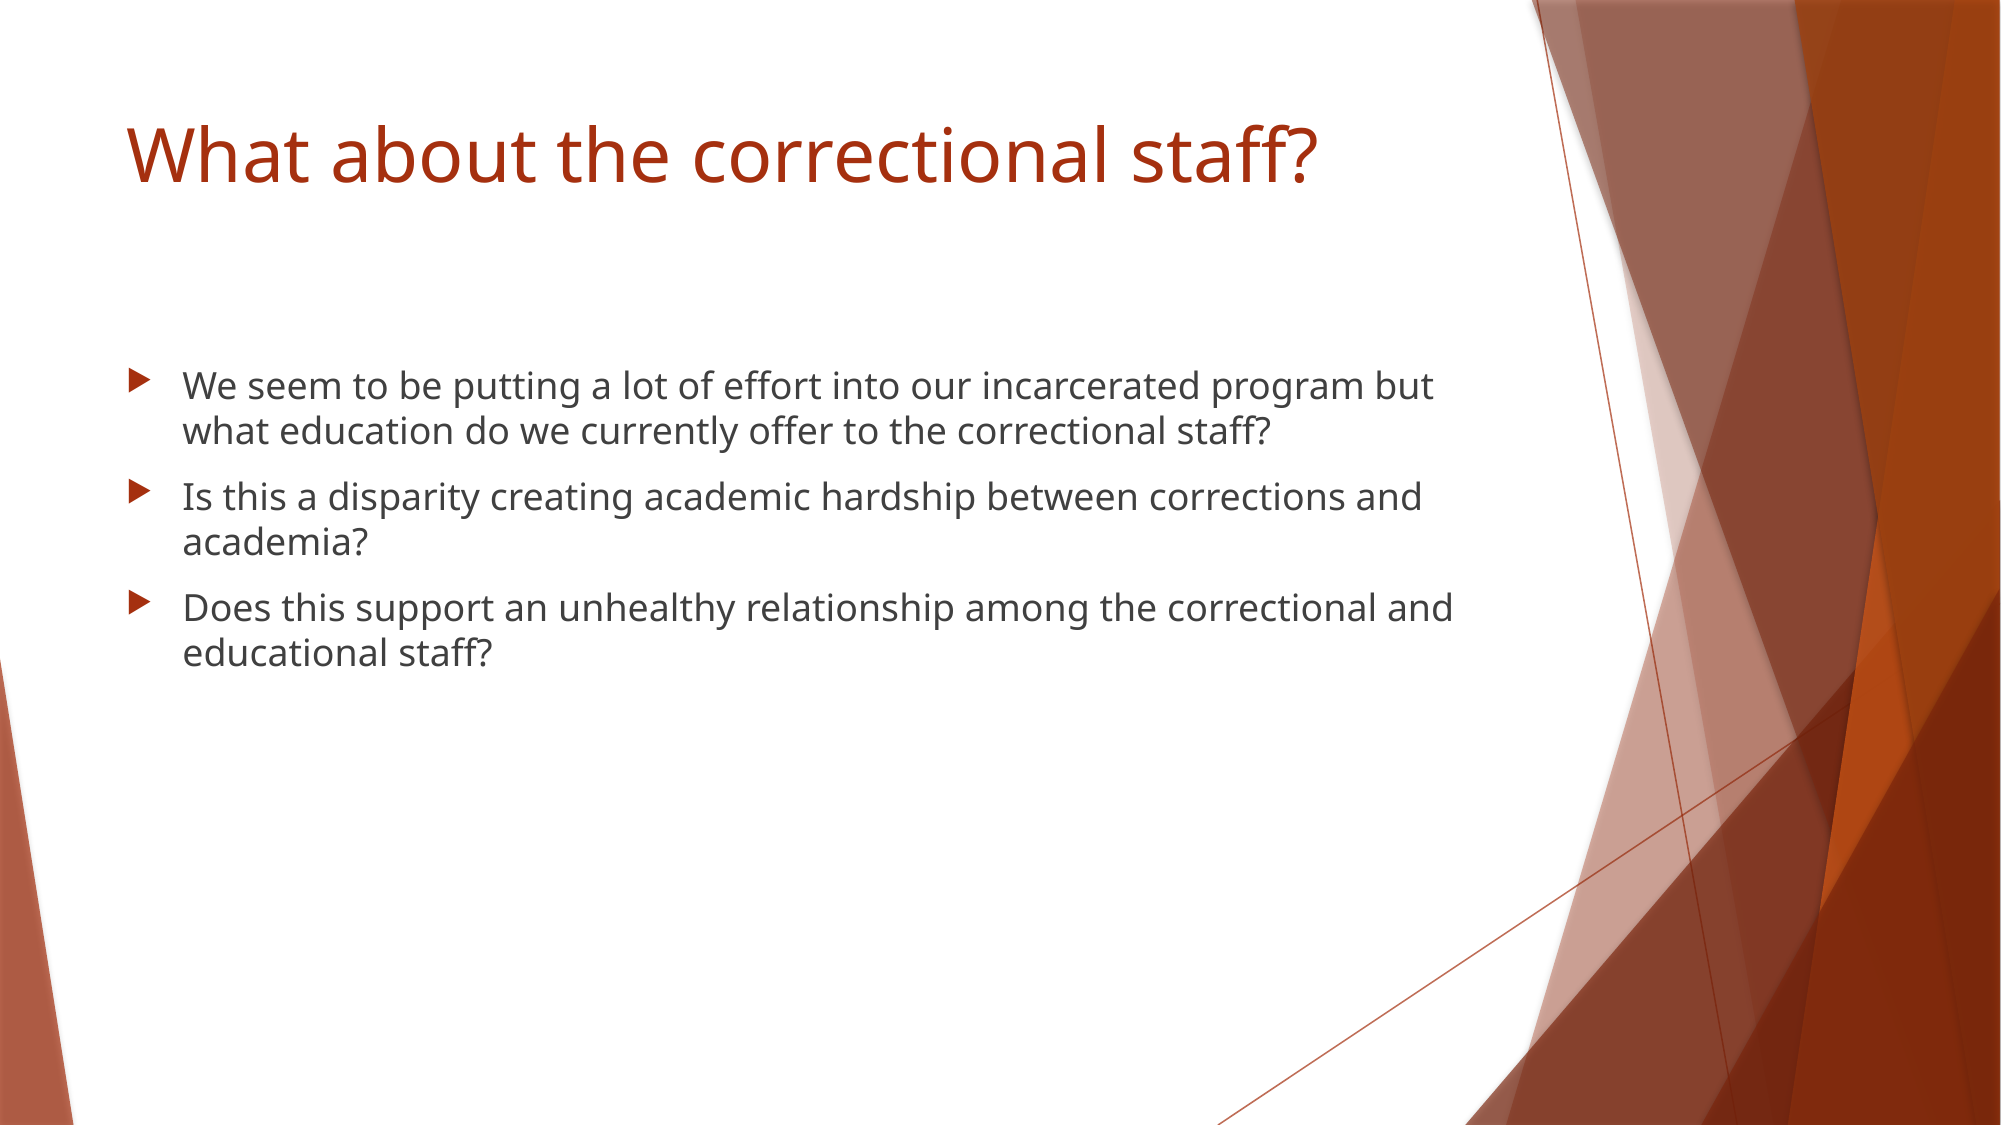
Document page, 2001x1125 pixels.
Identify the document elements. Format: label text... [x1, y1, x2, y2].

title What about the correctional staff? [111, 99, 1522, 317]
list We seem to be putting a lot of effort into our incarcerated program but what education do we currently offer to the correctional staff? Is this a disparity creating academic hardship between corrections and academia? Does this support an unhealthy relationship among the correctional and educational staff? [111, 354, 1522, 992]
